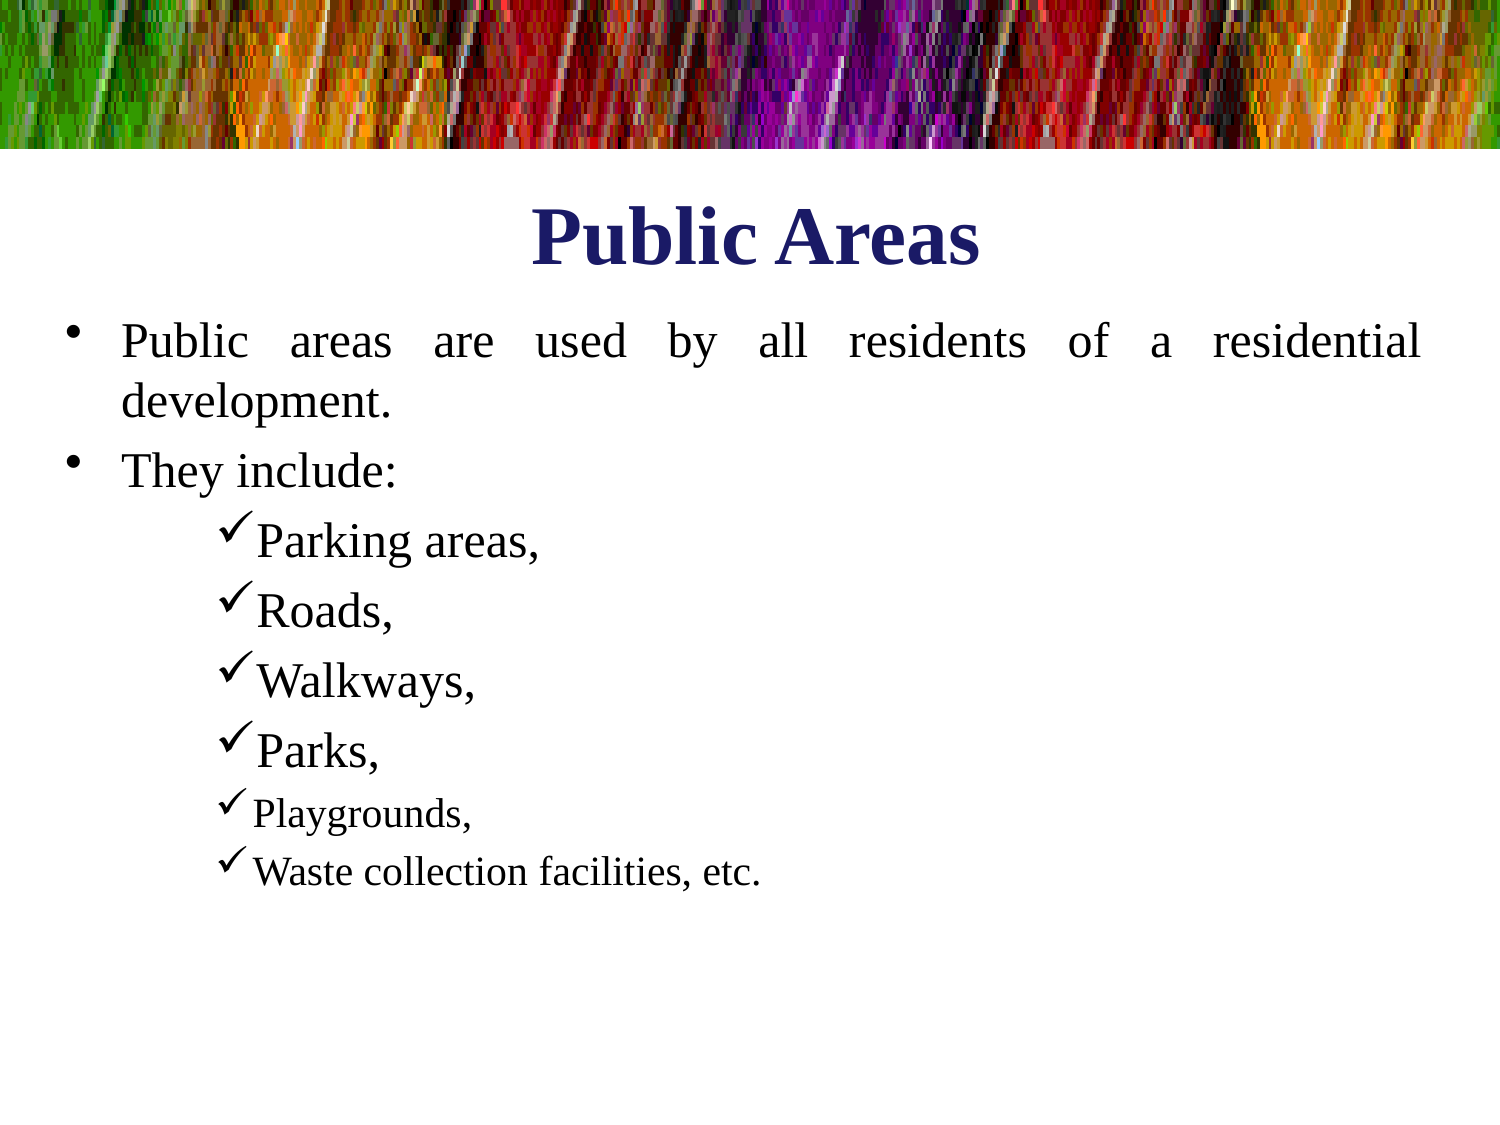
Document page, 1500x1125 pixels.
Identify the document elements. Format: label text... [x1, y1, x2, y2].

list Public areas are used by all residents of a residential development. They include: Parking areas, Roads, Walkways, Parks, Playgrounds, Waste collection facilities, etc. [49, 299, 1438, 1013]
picture [0, 0, 1500, 149]
title Public Areas [49, 137, 1463, 326]
